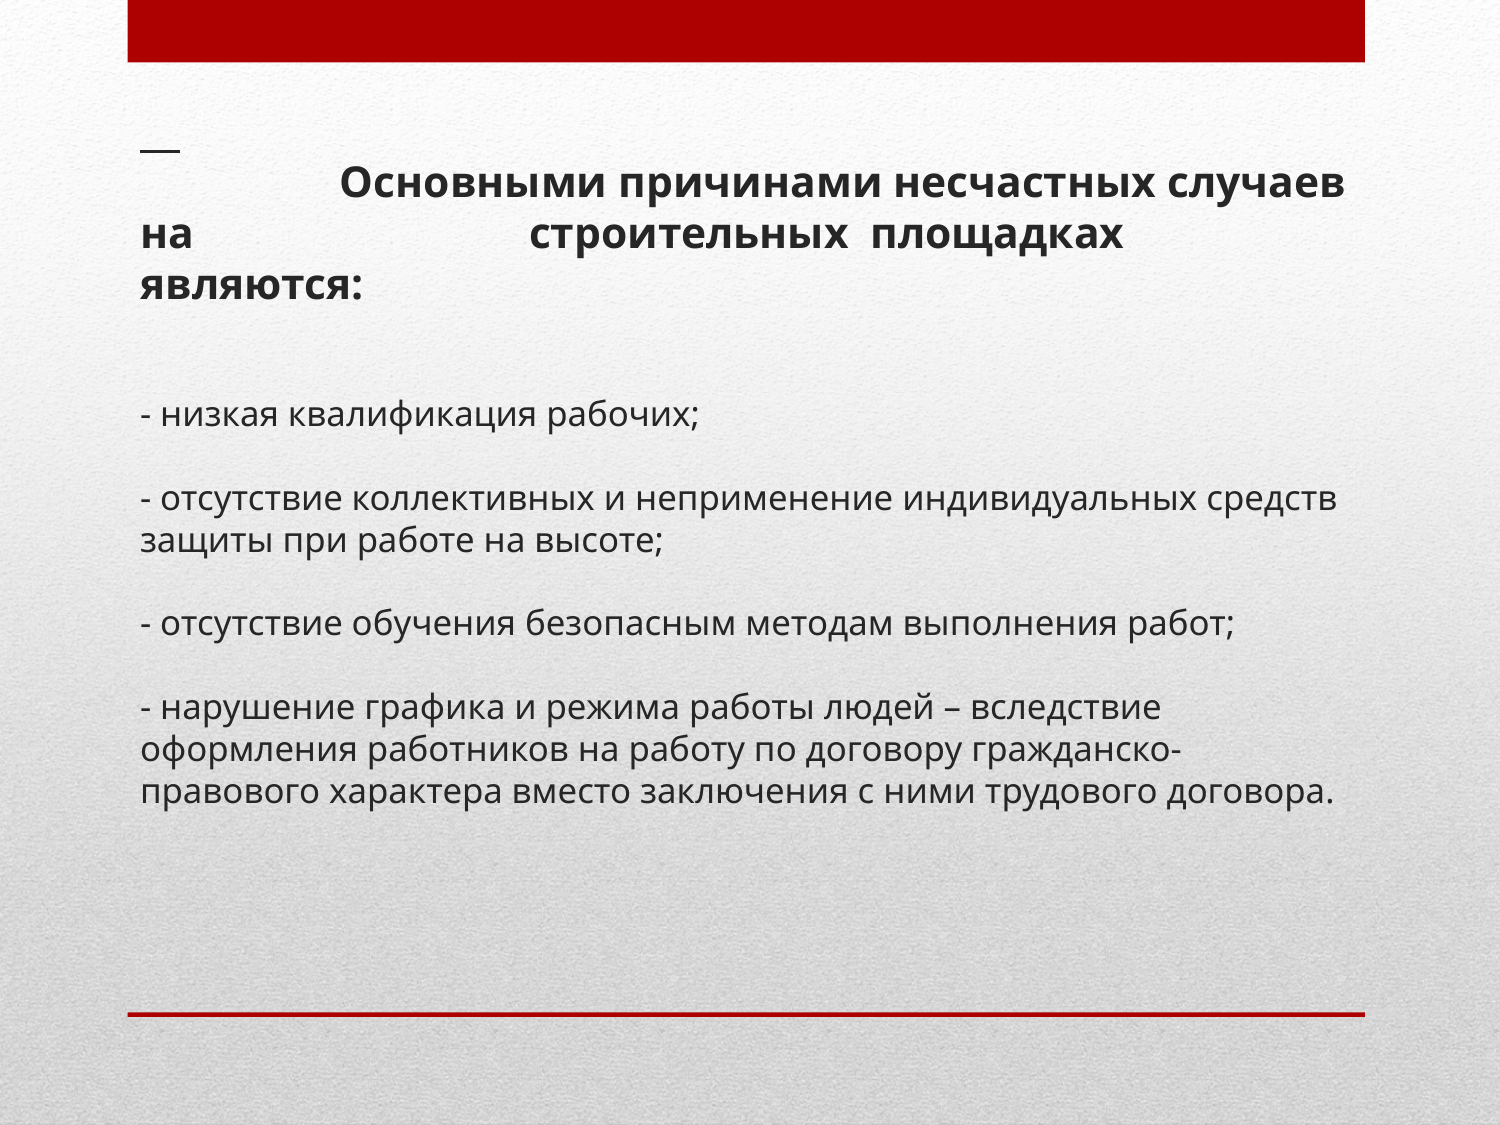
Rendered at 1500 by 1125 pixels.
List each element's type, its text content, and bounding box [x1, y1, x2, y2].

title Основными причинами несчастных случаев на строительных площадках являются: - низкая квалификация рабочих; - отсутствие коллективных и неприменение индивидуальных средств защиты при работе на высоте; - отсутствие обучения безопасным методам выполнения работ; - нарушение графика и режима работы людей – вследствие оформления работников на работу по договору гражданско-правового характера вместо заключения с ними трудового договора. [125, 78, 1365, 929]
